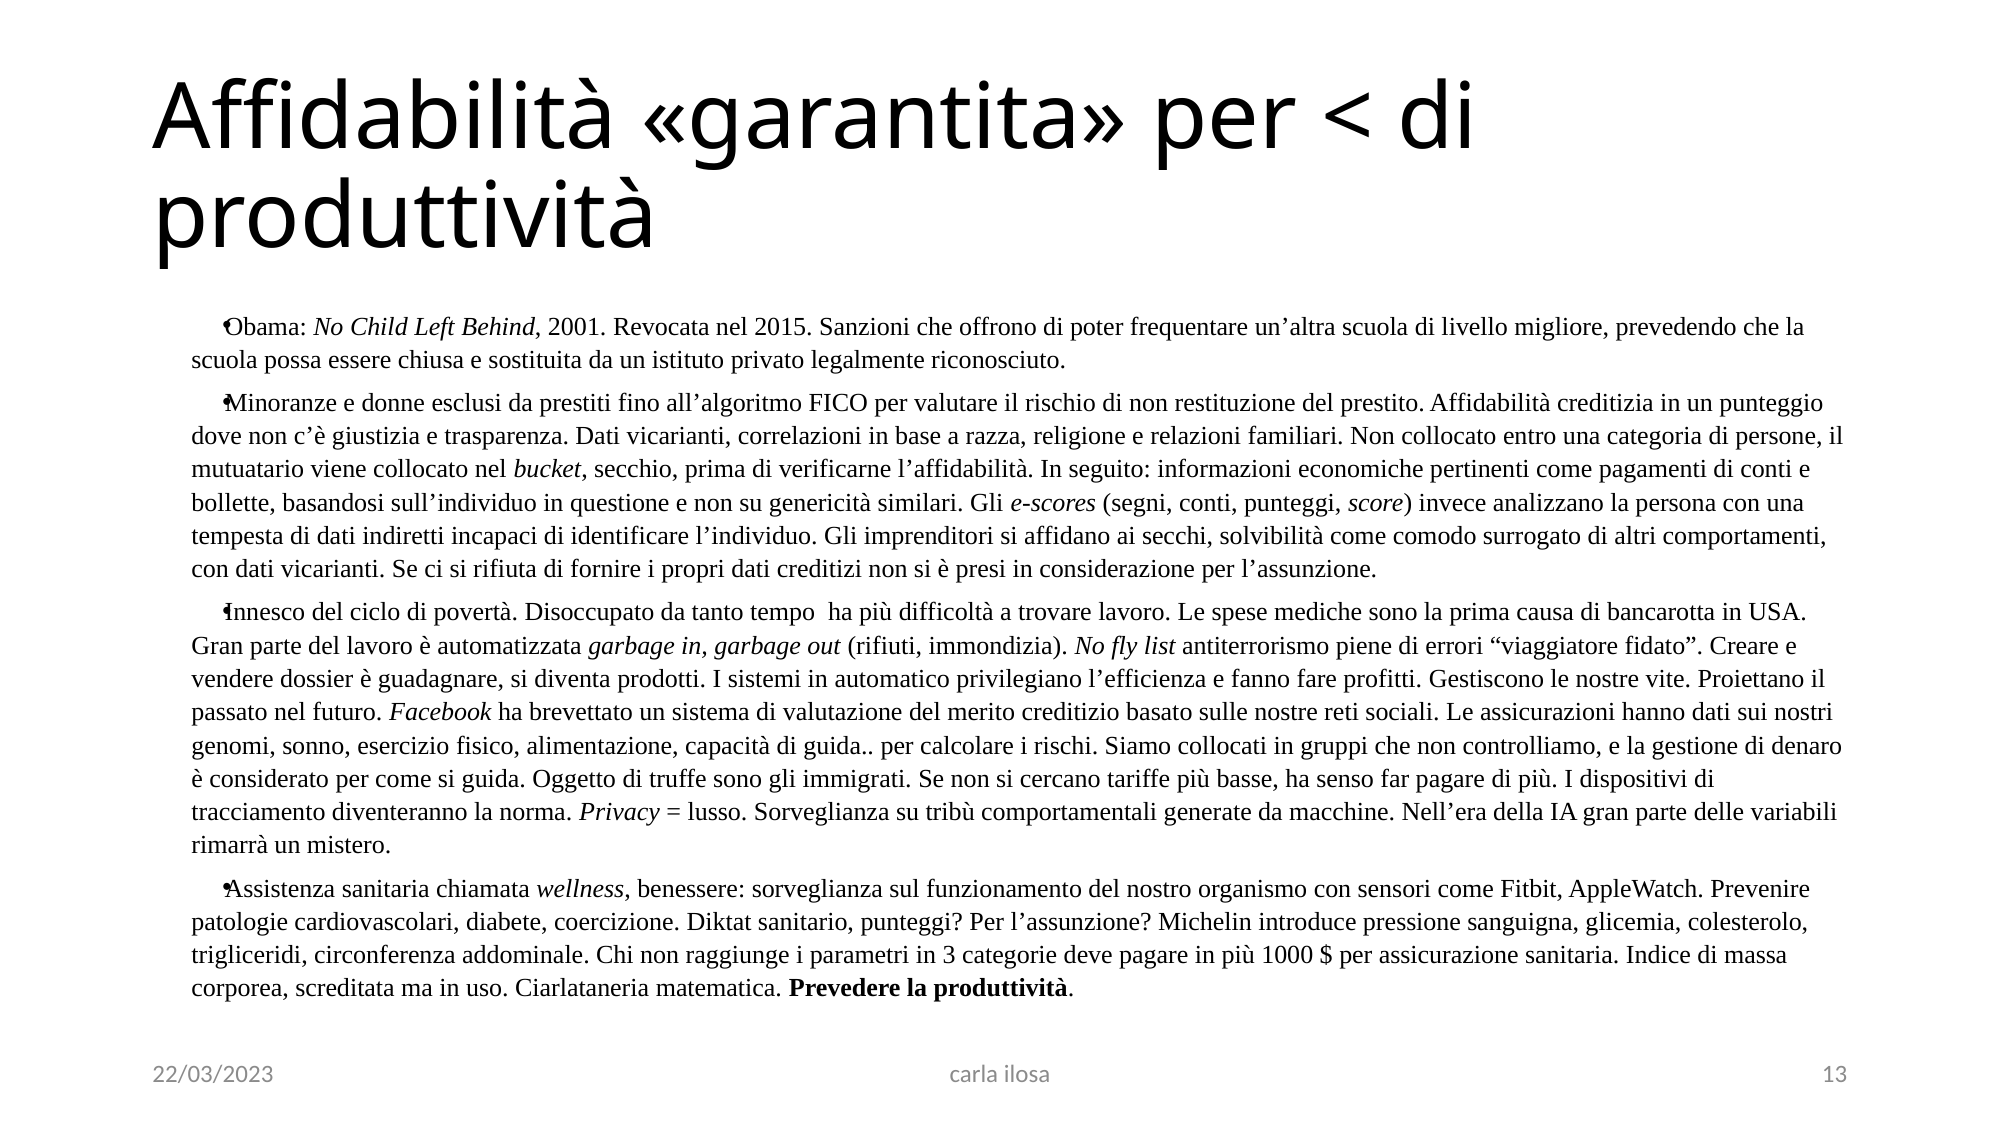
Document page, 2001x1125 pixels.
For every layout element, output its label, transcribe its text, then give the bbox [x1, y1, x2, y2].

title Affidabilità «garantita» per < di produttività [137, 59, 1863, 278]
list Obama: No Child Left Behind, 2001. Revocata nel 2015. Sanzioni che offrono di poter frequentare un’altra scuola di livello migliore, prevedendo che la scuola possa essere chiusa e sostituita da un istituto privato legalmente riconosciuto. Minoranze e donne esclusi da prestiti fino all’algoritmo FICO per valutare il rischio di non restituzione del prestito. Affidabilità creditizia in un punteggio dove non c’è giustizia e trasparenza. Dati vicarianti, correlazioni in base a razza, religione e relazioni familiari. Non collocato entro una categoria di persone, il mutuatario viene collocato nel bucket, secchio, prima di verificarne l’affidabilità. In seguito: informazioni economiche pertinenti come pagamenti di conti e bollette, basandosi sull’individuo in questione e non su genericità similari. Gli e-scores (segni, conti, punteggi, score) invece analizzano la persona con una tempesta di dati indiretti incapaci di identificare l’individuo. Gli imprenditori si affidano ai secchi, solvibilità come comodo surrogato di altri comportamenti, con dati vicarianti. Se ci si rifiuta di fornire i propri dati creditizi non si è presi in considerazione per l’assunzione. Innesco del ciclo di povertà. Disoccupato da tanto tempo ha più difficoltà a trovare lavoro. Le spese mediche sono la prima causa di bancarotta in USA. Gran parte del lavoro è automatizzata garbage in, garbage out (rifiuti, immondizia). No fly list antiterrorismo piene di errori “viaggiatore fidato”. Creare e vendere dossier è guadagnare, si diventa prodotti. I sistemi in automatico privilegiano l’efficienza e fanno fare profitti. Gestiscono le nostre vite. Proiettano il passato nel futuro. Facebook ha brevettato un sistema di valutazione del merito creditizio basato sulle nostre reti sociali. Le assicurazioni hanno dati sui nostri genomi, sonno, esercizio fisico, alimentazione, capacità di guida.. per calcolare i rischi. Siamo collocati in gruppi che non controlliamo, e la gestione di denaro è considerato per come si guida. Oggetto di truffe sono gli immigrati. Se non si cercano tariffe più basse, ha senso far pagare di più. I dispositivi di tracciamento diventeranno la norma. Privacy = lusso. Sorveglianza su tribù comportamentali generate da macchine. Nell’era della IA gran parte delle variabili rimarrà un mistero. Assistenza sanitaria chiamata wellness, benessere: sorveglianza sul funzionamento del nostro organismo con sensori come Fitbit, AppleWatch. Prevenire patologie cardiovascolari, diabete, coercizione. Diktat sanitario, punteggi? Per l’assunzione? Michelin introduce pressione sanguigna, glicemia, colesterolo, trigliceridi, circonferenza addominale. Chi non raggiunge i parametri in 3 categorie deve pagare in più 1000 $ per assicurazione sanitaria. Indice di massa corporea, screditata ma in uso. Ciarlataneria matematica. Prevedere la produttività. [137, 299, 1863, 1014]
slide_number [137, 1042, 588, 1103]
footer carla ilosa [662, 1042, 1338, 1103]
slide_number 13 [1412, 1042, 1863, 1103]
